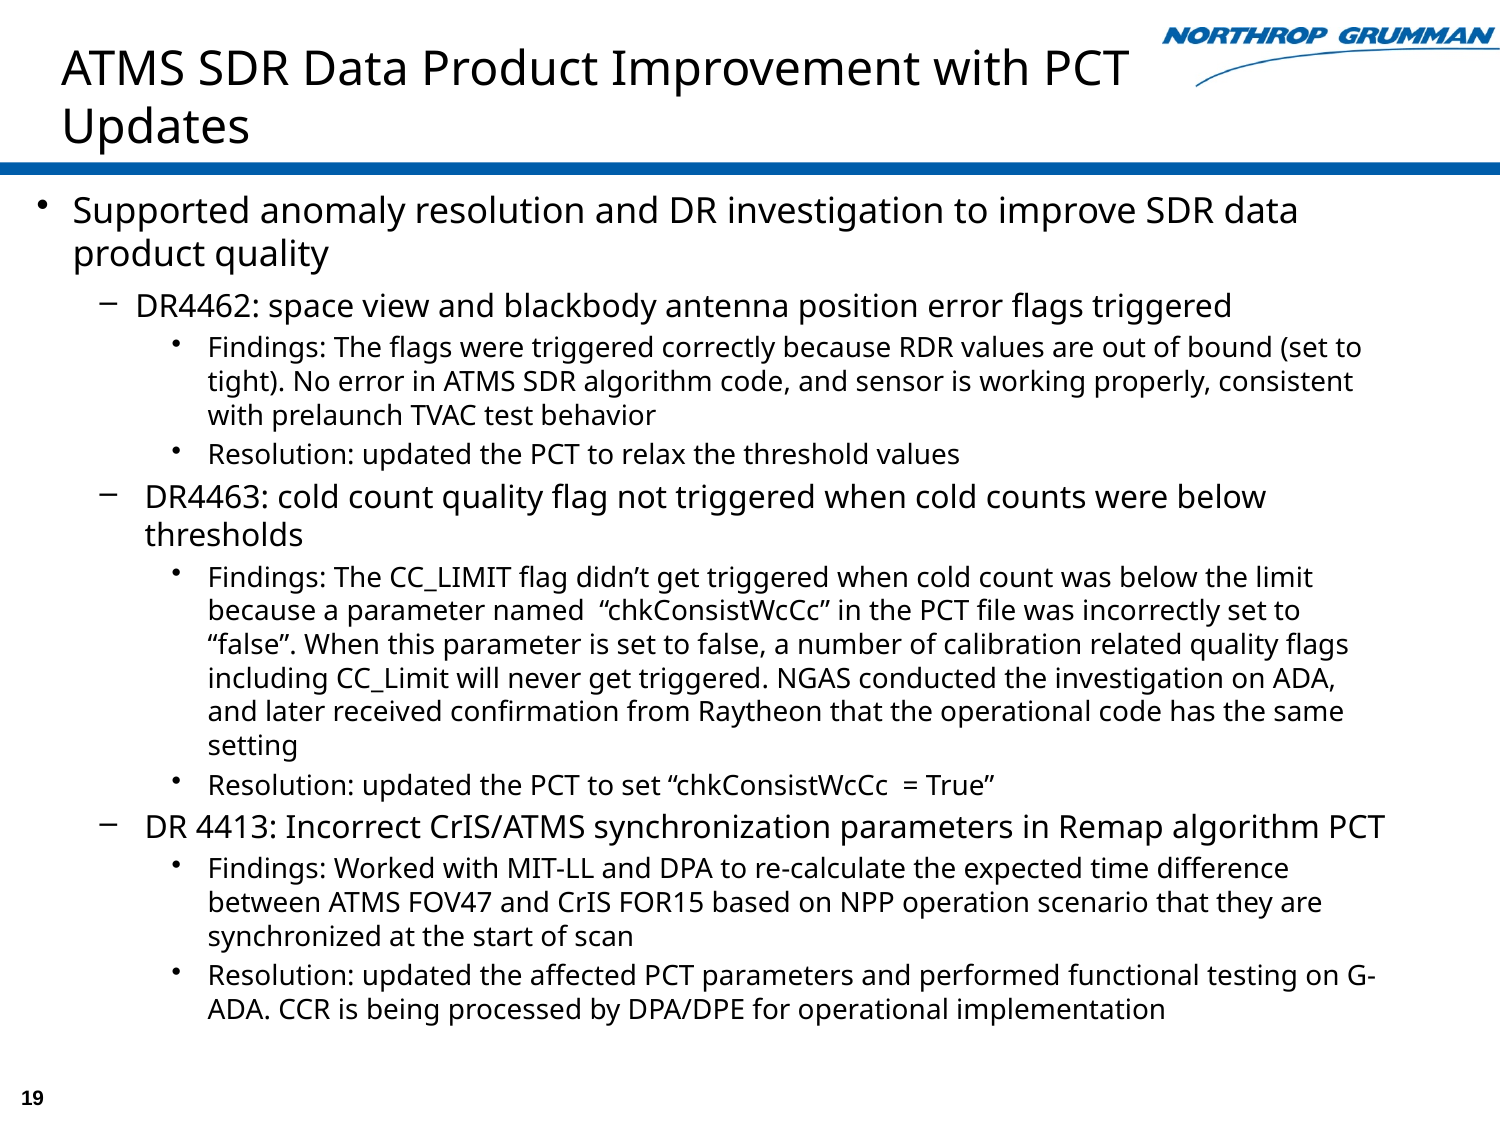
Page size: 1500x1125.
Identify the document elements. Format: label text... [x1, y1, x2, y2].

title ATMS SDR Data Product Improvement with PCT Updates [60, 28, 1283, 162]
slide_number 19 [0, 1076, 66, 1125]
list Supported anomaly resolution and DR investigation to improve SDR data product quality DR4462: space view and blackbody antenna position error flags triggered Findings: The flags were triggered correctly because RDR values are out of bound (set to tight). No error in ATMS SDR algorithm code, and sensor is working properly, consistent with prelaunch TVAC test behavior Resolution: updated the PCT to relax the threshold values DR4463: cold count quality flag not triggered when cold counts were below thresholds Findings: The CC_LIMIT flag didn’t get triggered when cold count was below the limit because a parameter named “chkConsistWcCc” in the PCT file was incorrectly set to “false”. When this parameter is set to false, a number of calibration related quality flags including CC_Limit will never get triggered. NGAS conducted the investigation on ADA, and later received confirmation from Raytheon that the operational code has the same setting Resolution: updated the PCT to set “chkConsistWcCc = True” DR 4413: Incorrect CrIS/ATMS synchronization parameters in Remap algorithm PCT Findings: Worked with MIT-LL and DPA to re-calculate the expected time difference between ATMS FOV47 and CrIS FOR15 based on NPP operation scenario that they are synchronized at the start of scan Resolution: updated the affected PCT parameters and performed functional testing on G-ADA. CCR is being processed by DPA/DPE for operational implementation [36, 179, 1395, 1066]
picture [1162, 27, 1500, 88]
